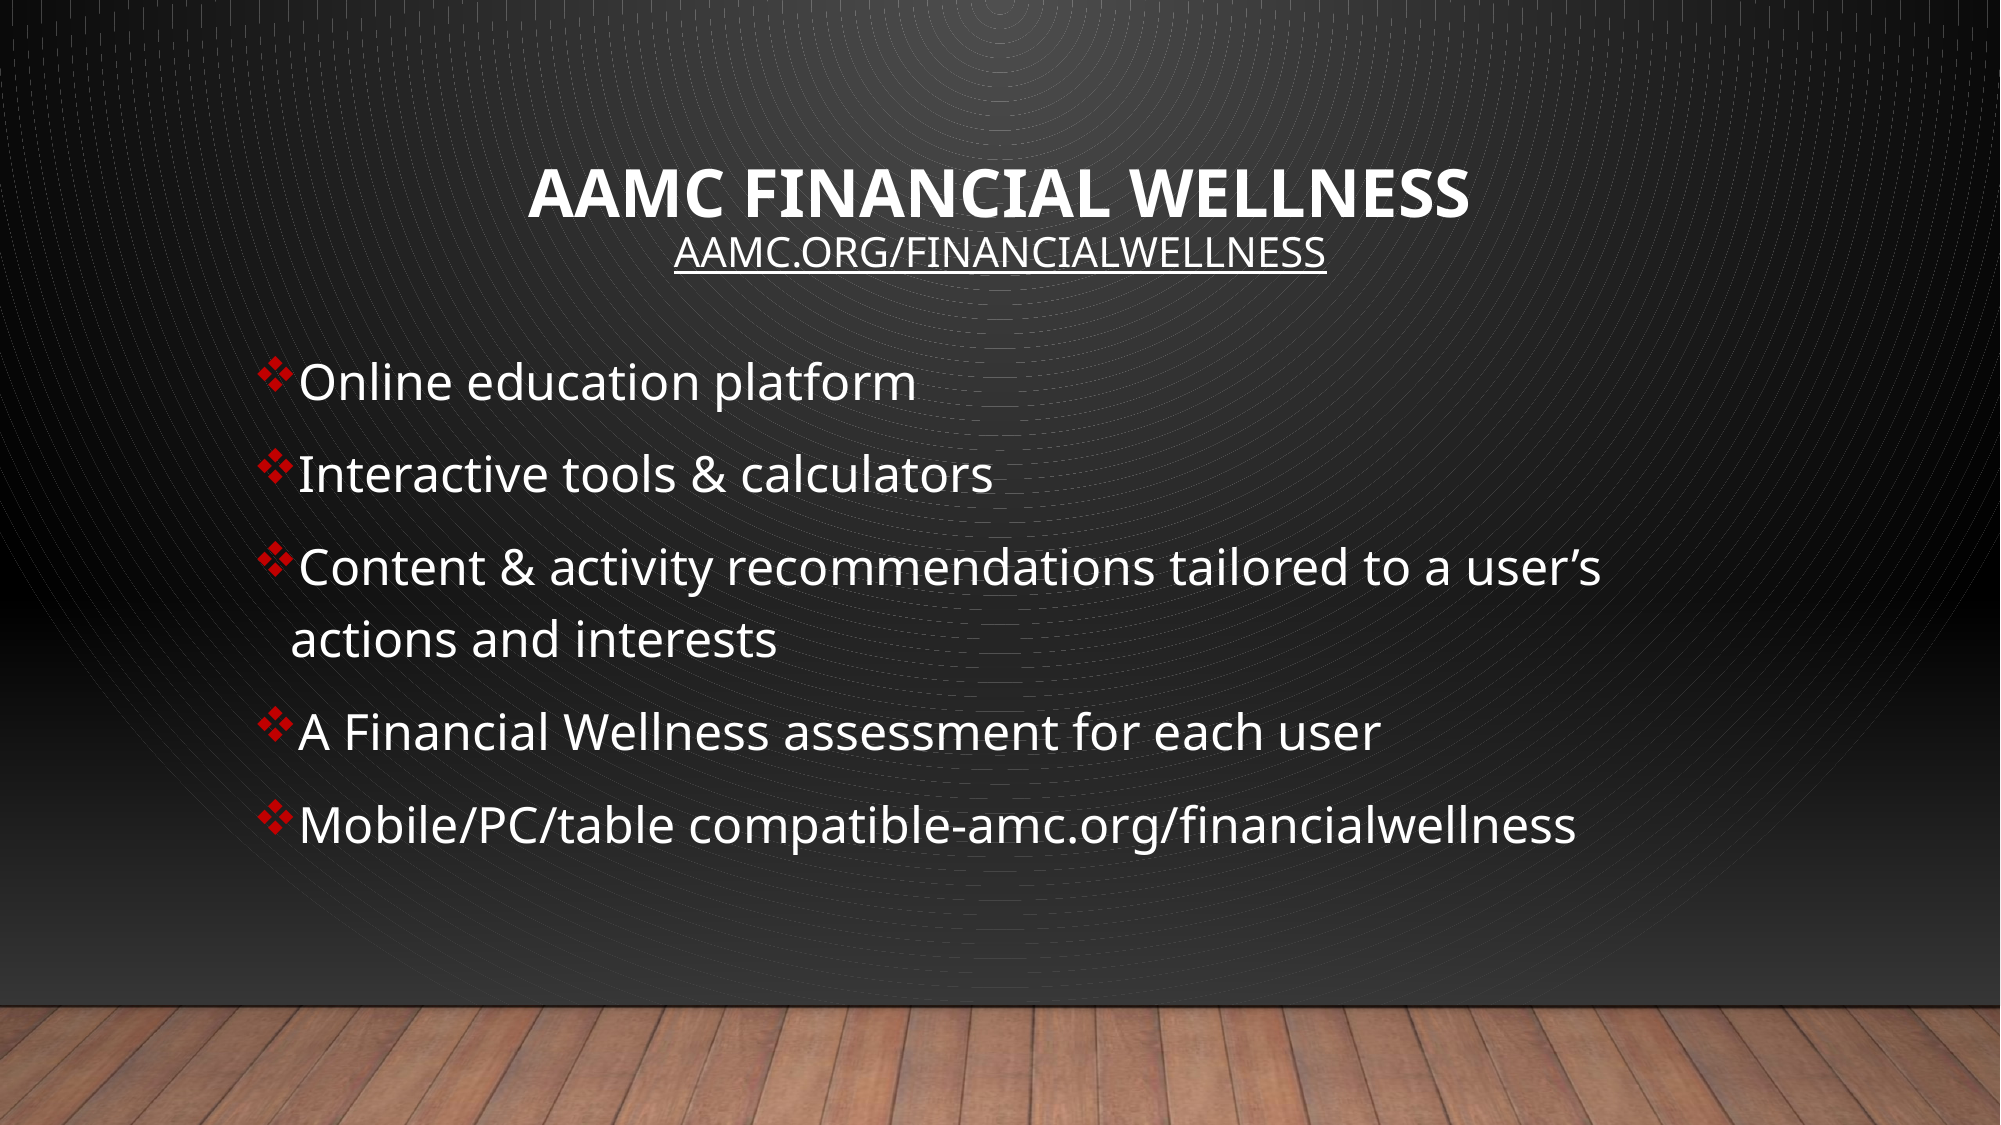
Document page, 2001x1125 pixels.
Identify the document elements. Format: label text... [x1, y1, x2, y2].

title AAMC Financial Wellness aamc.org/financialwellness [238, 131, 1763, 305]
list Online education platform Interactive tools & calculators Content & activity recommendations tailored to a user’s actions and interests A Financial Wellness assessment for each user Mobile/PC/table compatible-amc.org/financialwellness [238, 330, 1763, 993]
picture [0, 1005, 2000, 1125]
